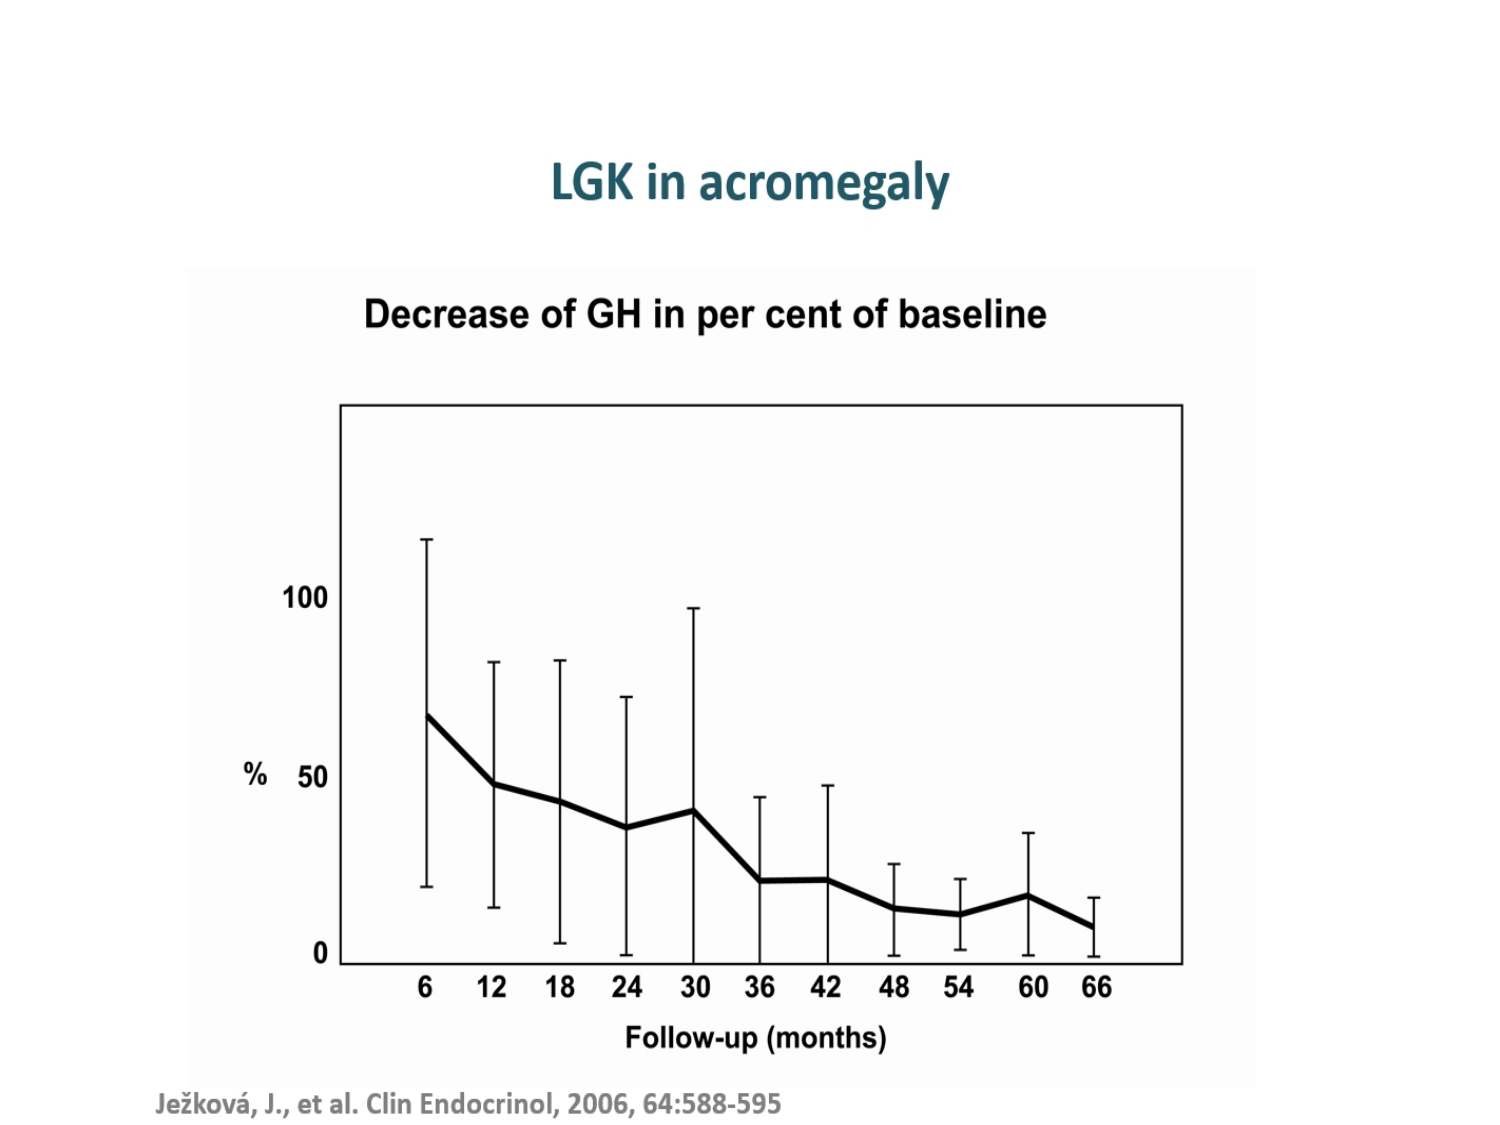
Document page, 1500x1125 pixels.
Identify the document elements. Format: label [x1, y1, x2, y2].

list [74, 44, 1426, 1125]
